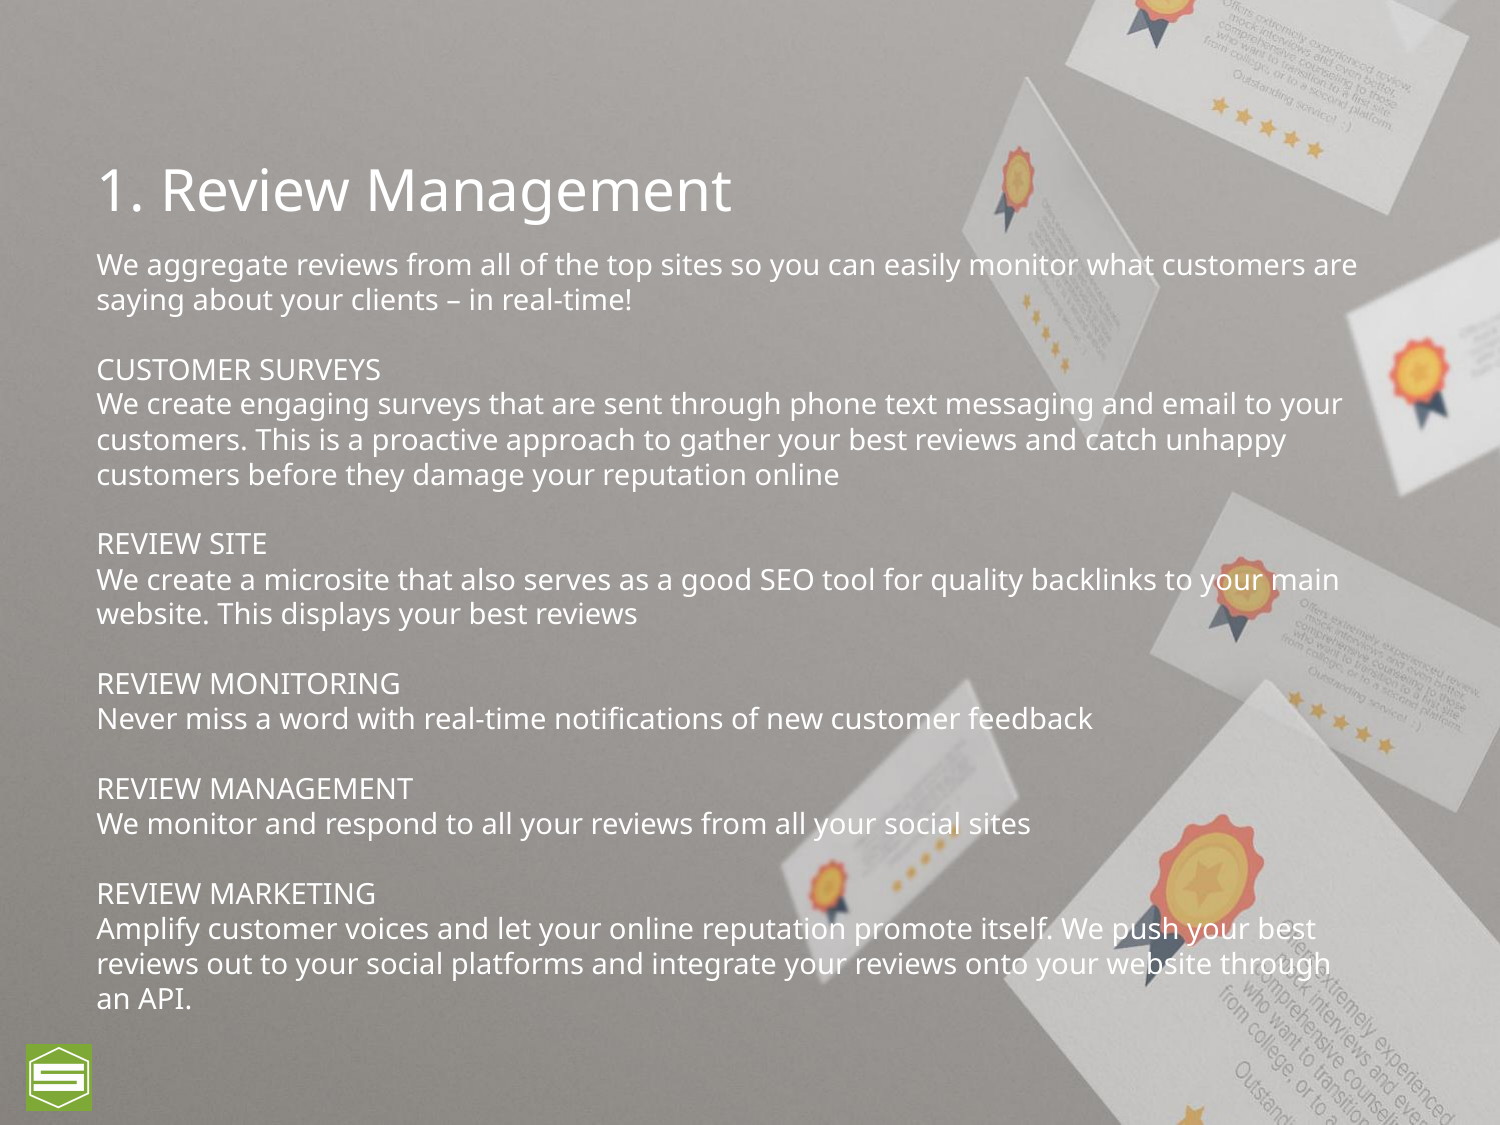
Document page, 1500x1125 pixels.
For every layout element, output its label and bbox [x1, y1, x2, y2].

picture [0, 0, 1500, 1125]
text_box [80, 125, 1388, 413]
